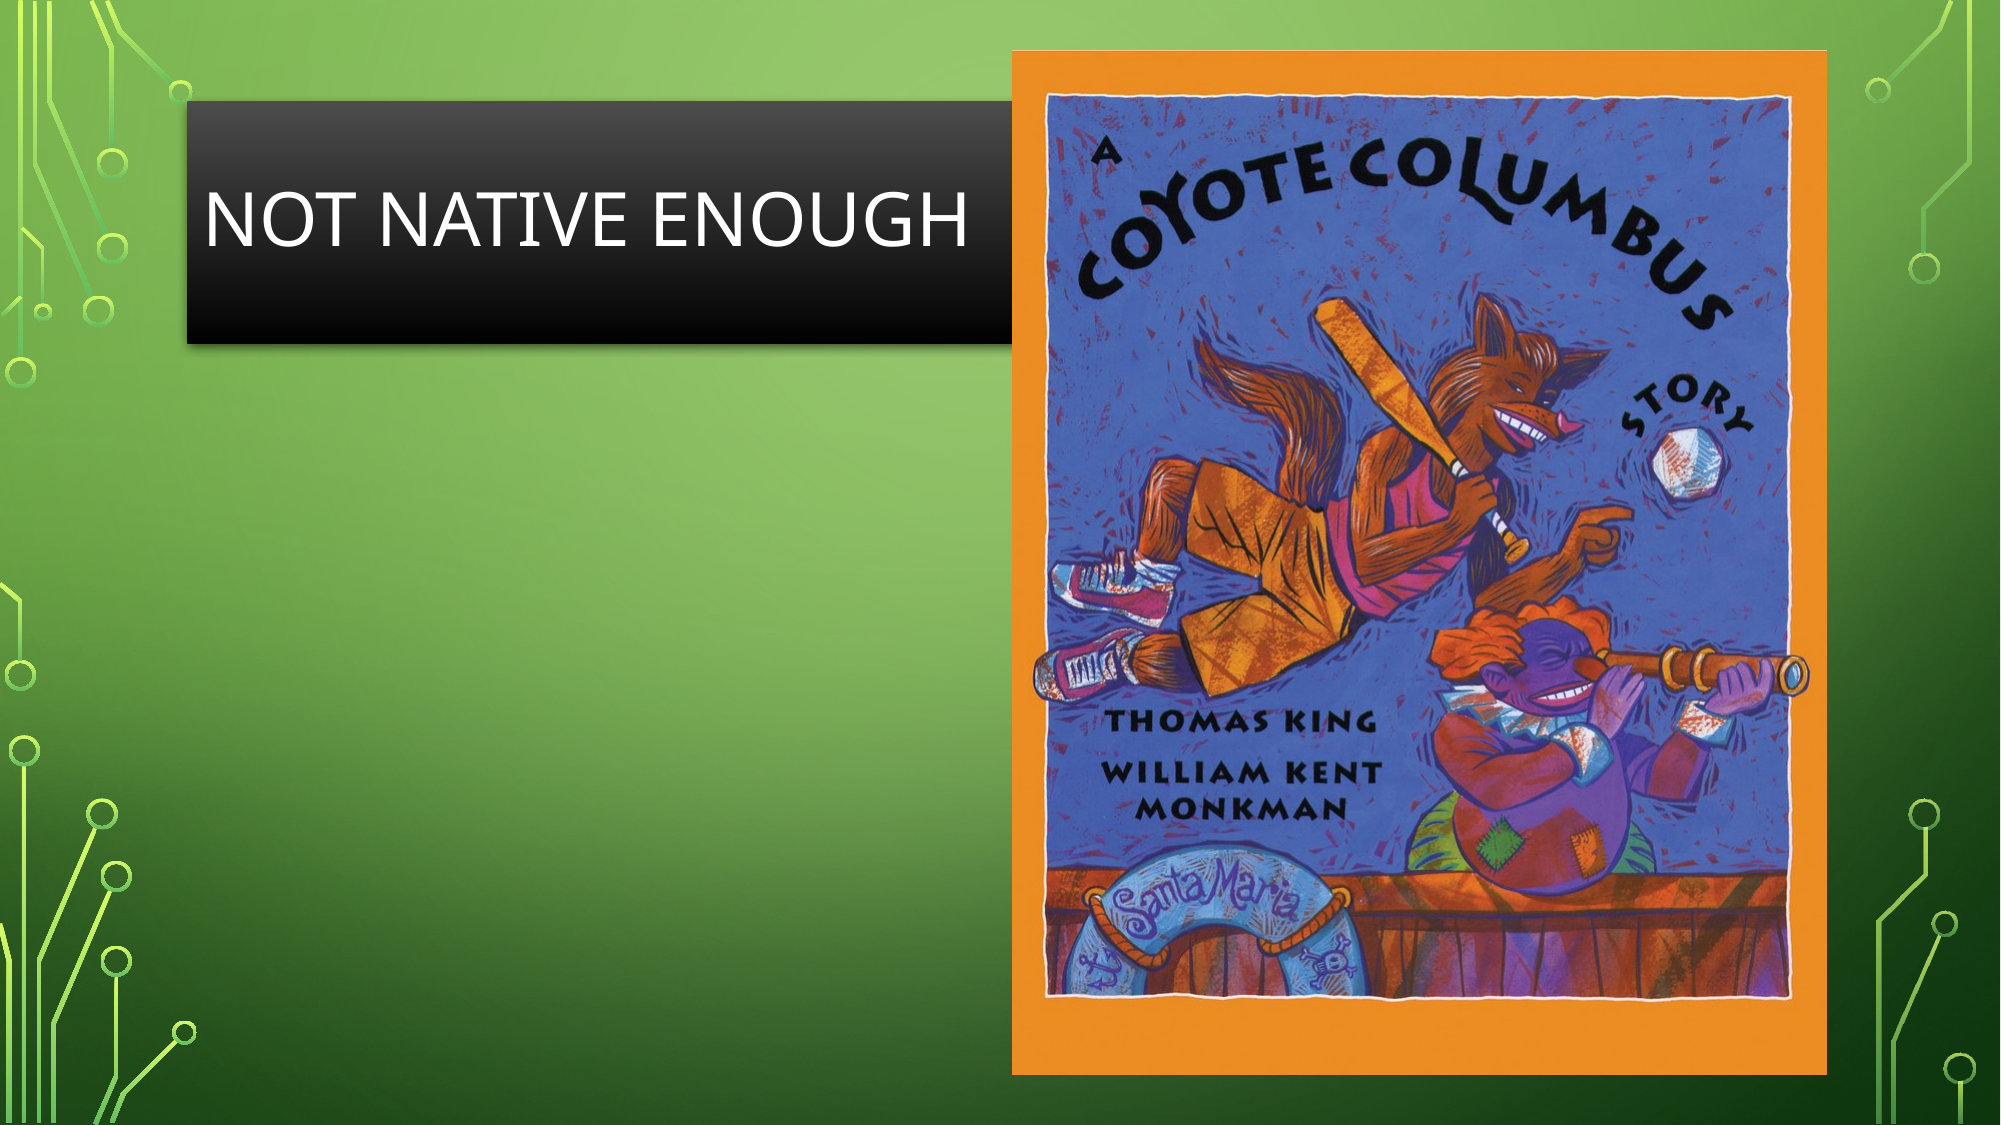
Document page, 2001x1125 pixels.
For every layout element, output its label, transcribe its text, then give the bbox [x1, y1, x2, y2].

title Not native enough [187, 101, 1012, 344]
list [1012, 50, 1827, 1075]
